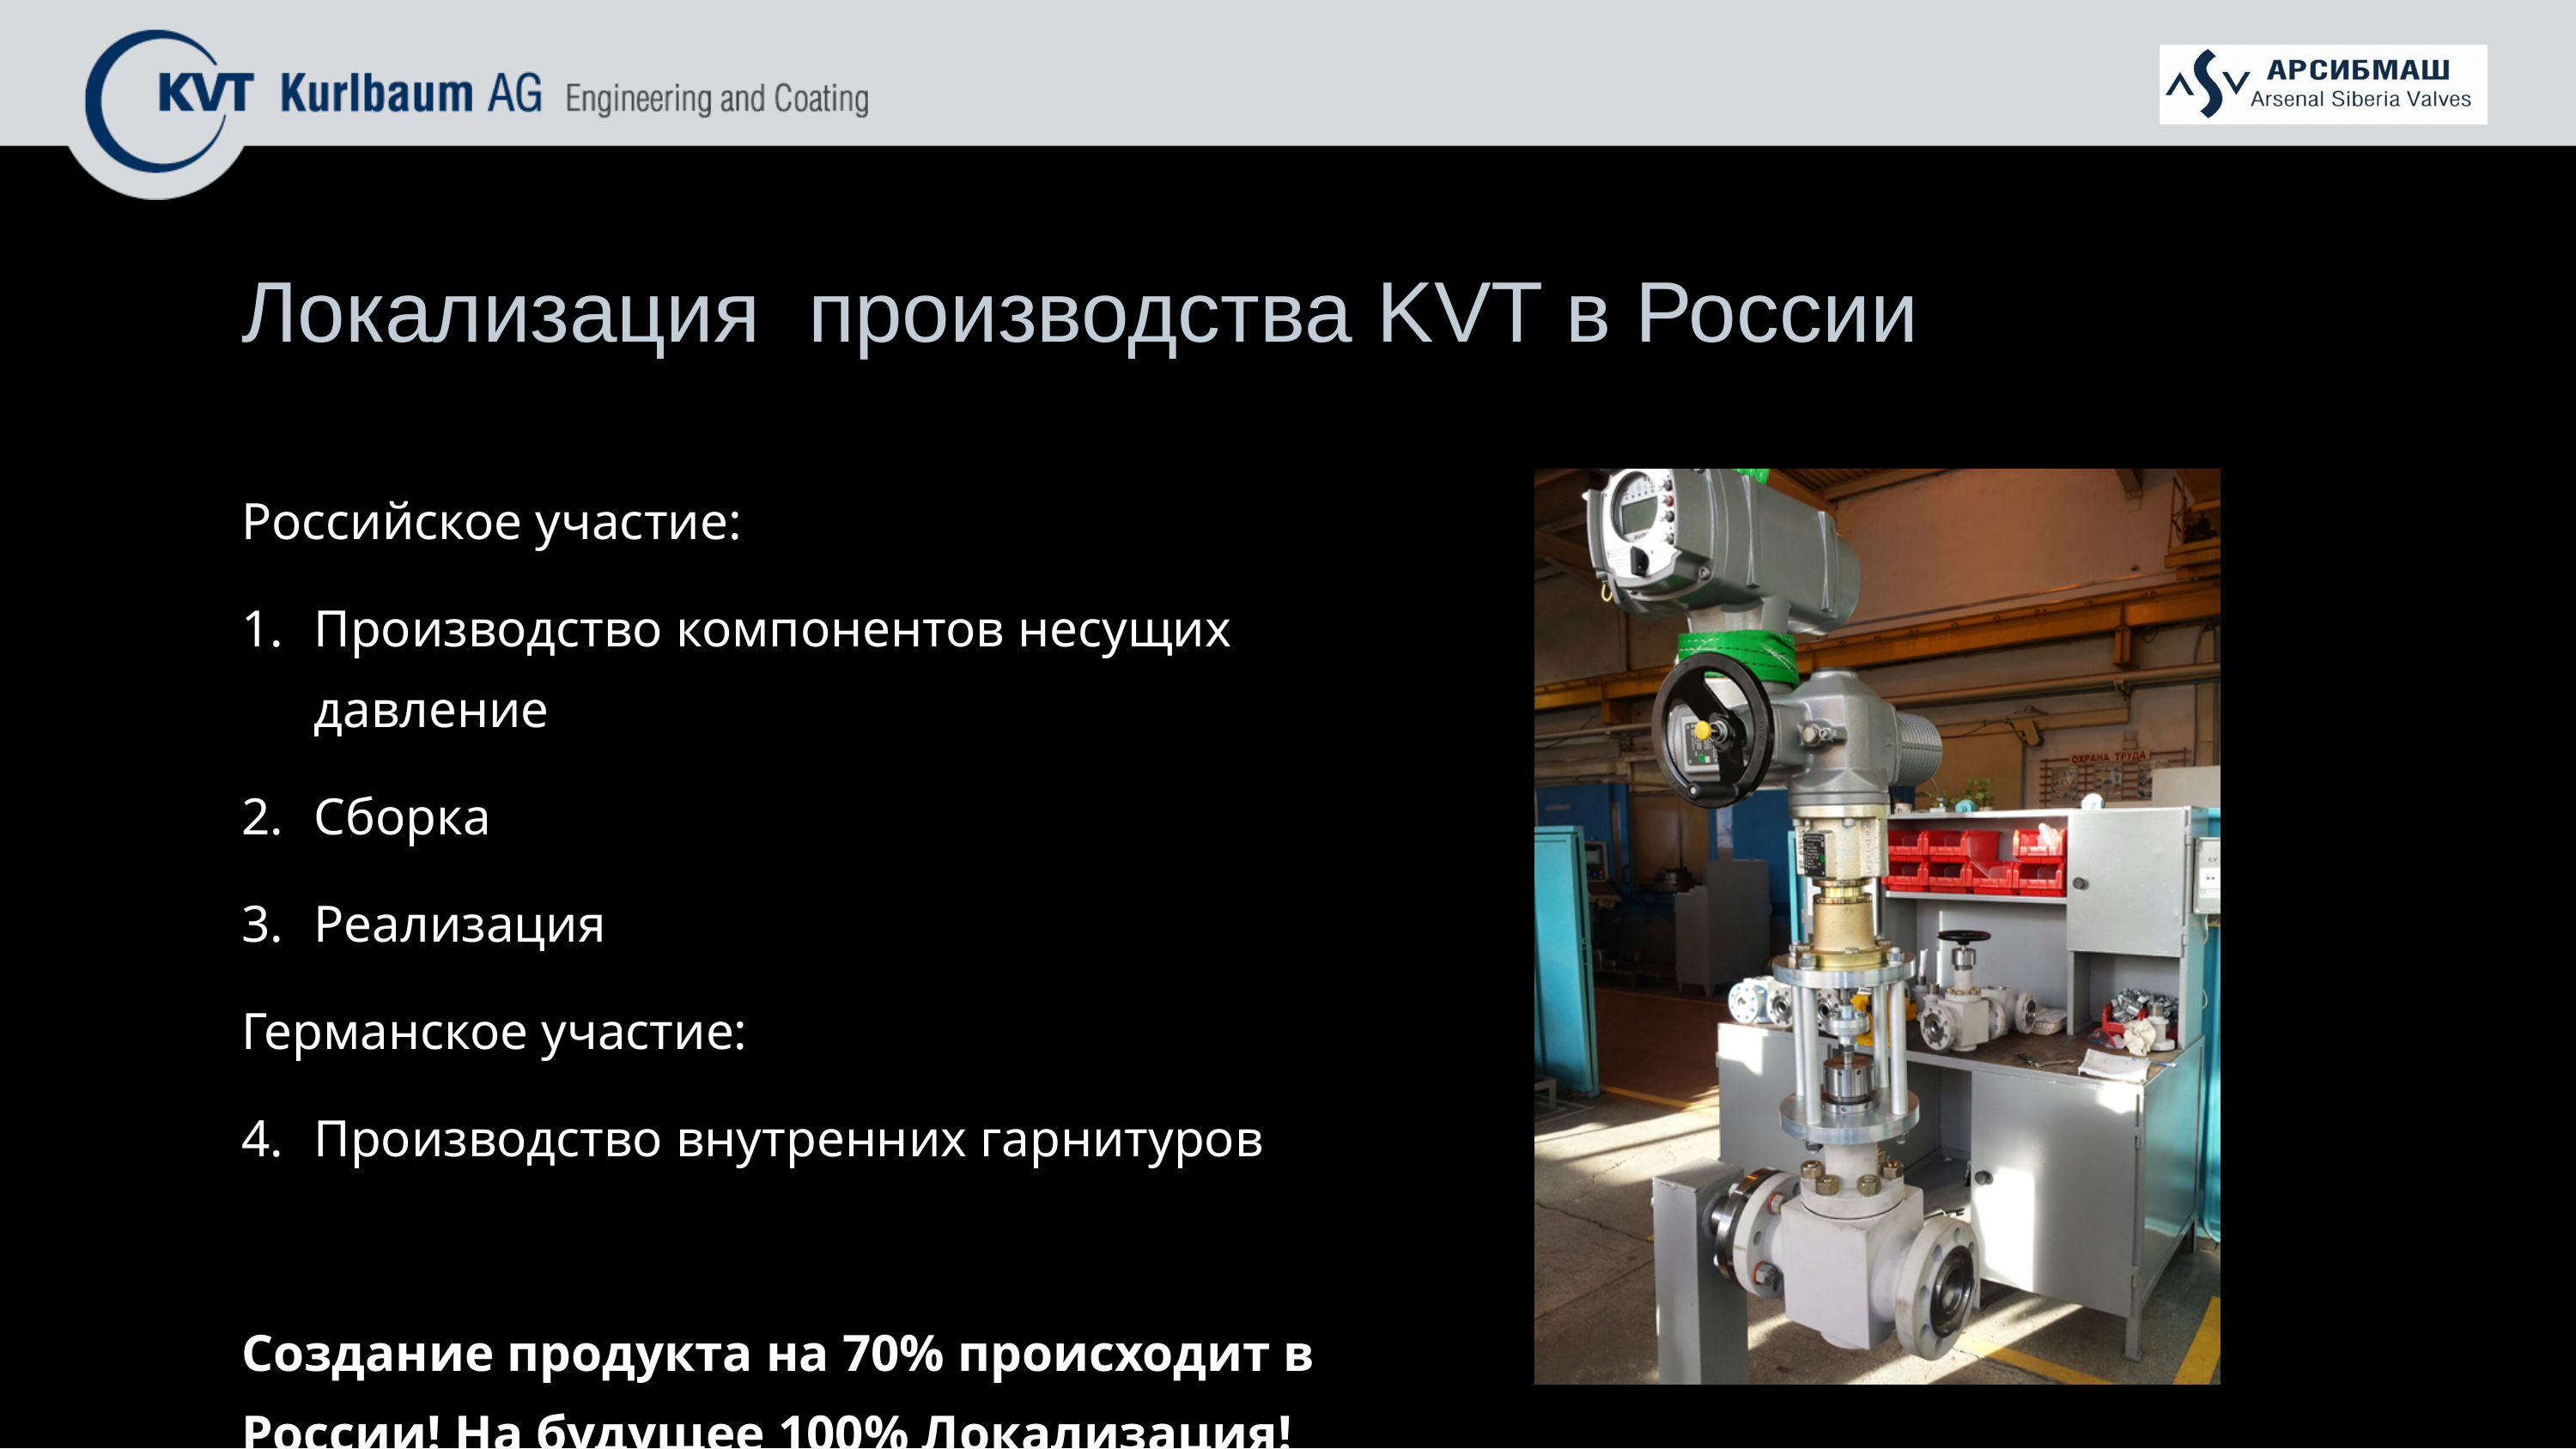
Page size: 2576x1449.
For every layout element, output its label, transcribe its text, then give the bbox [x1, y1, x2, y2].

picture [1534, 469, 2221, 1385]
picture [0, 0, 2576, 200]
title Локализация производства KVT в России [241, 268, 2335, 416]
list Российское участие: Производство компонентов несущих давление Сборка Реализация Германское участие: Производство внутренних гарнитуров Создание продукта на 70% происходит в России! На будущее 100% Локализация! [241, 469, 1417, 1375]
